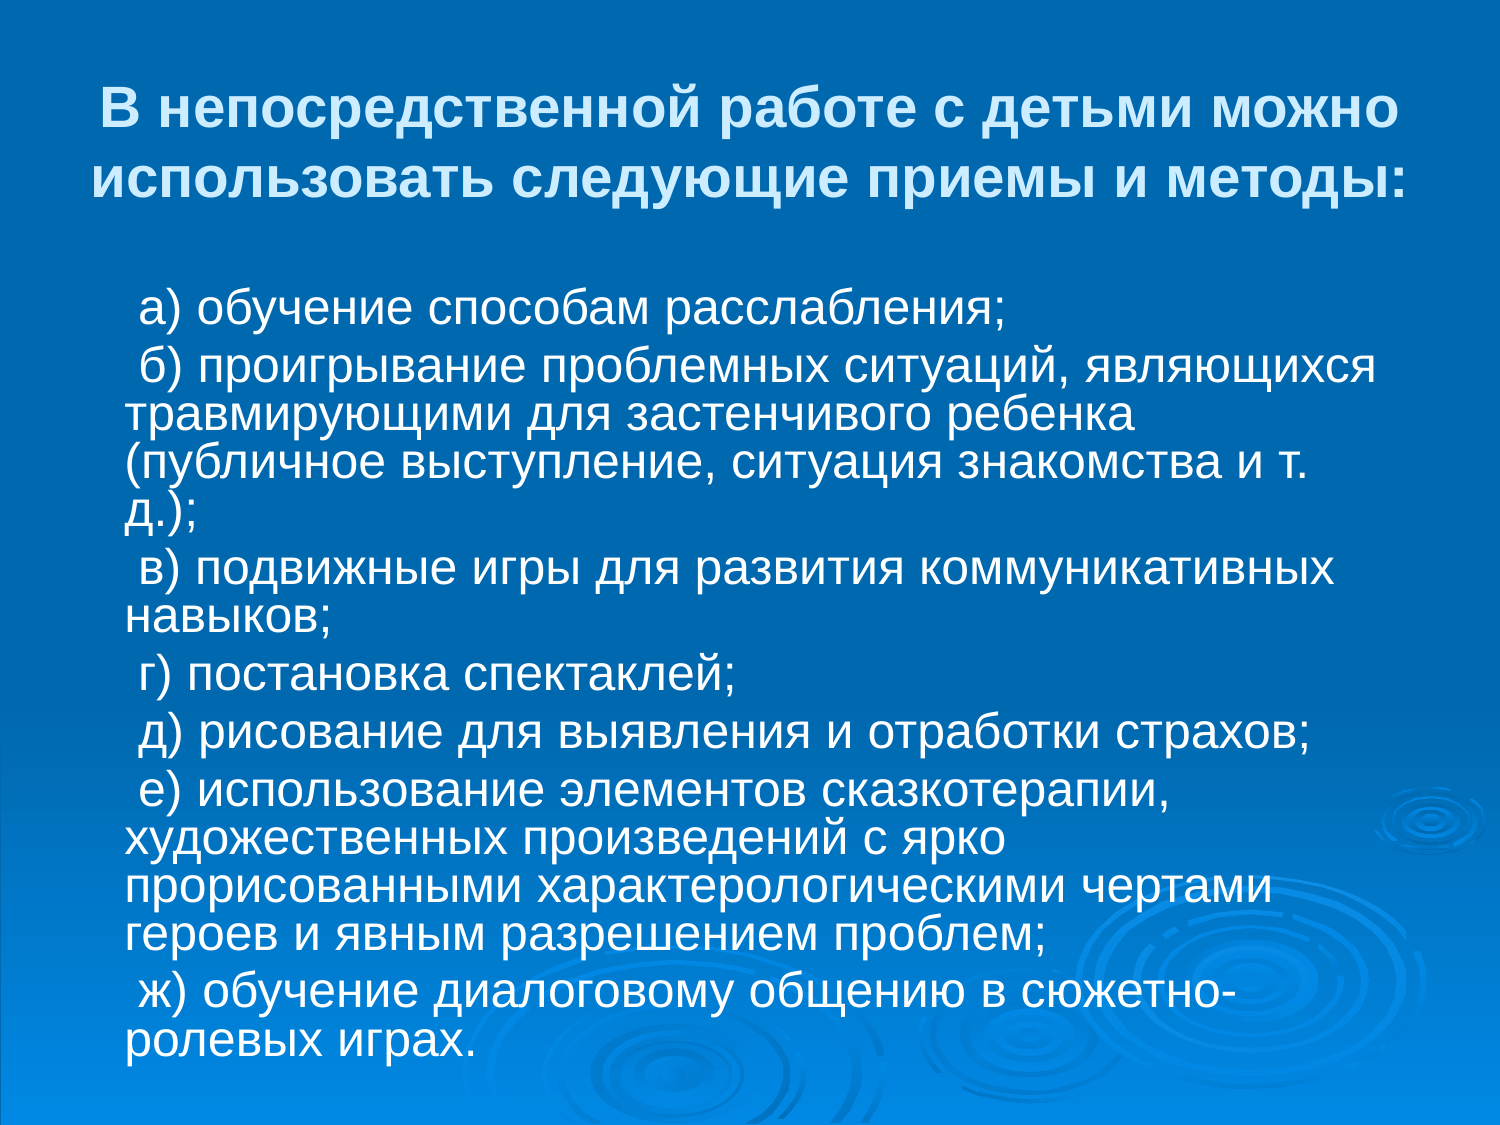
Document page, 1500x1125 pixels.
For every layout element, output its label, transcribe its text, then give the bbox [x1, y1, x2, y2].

list а) обучение способам расслабления; б) проигрывание проблемных ситуаций, являющихся травмирующими для застенчивого ребенка (публичное выступление, ситуация знакомства и т. д.); в) подвижные игры для развития коммуникативных навыков; г) постановка спектаклей; д) рисование для выявления и отработки страхов; е) использование элементов сказкотерапии, художественных произведений с ярко прорисованными харак­терологическими чертами героев и явным разрешением проблем; ж) обучение диалоговому общению в сюжетно-ролевых играх. [52, 278, 1404, 1125]
title В непосредственной работе с детьми можно использо­вать следующие приемы и методы: [74, 45, 1426, 233]
